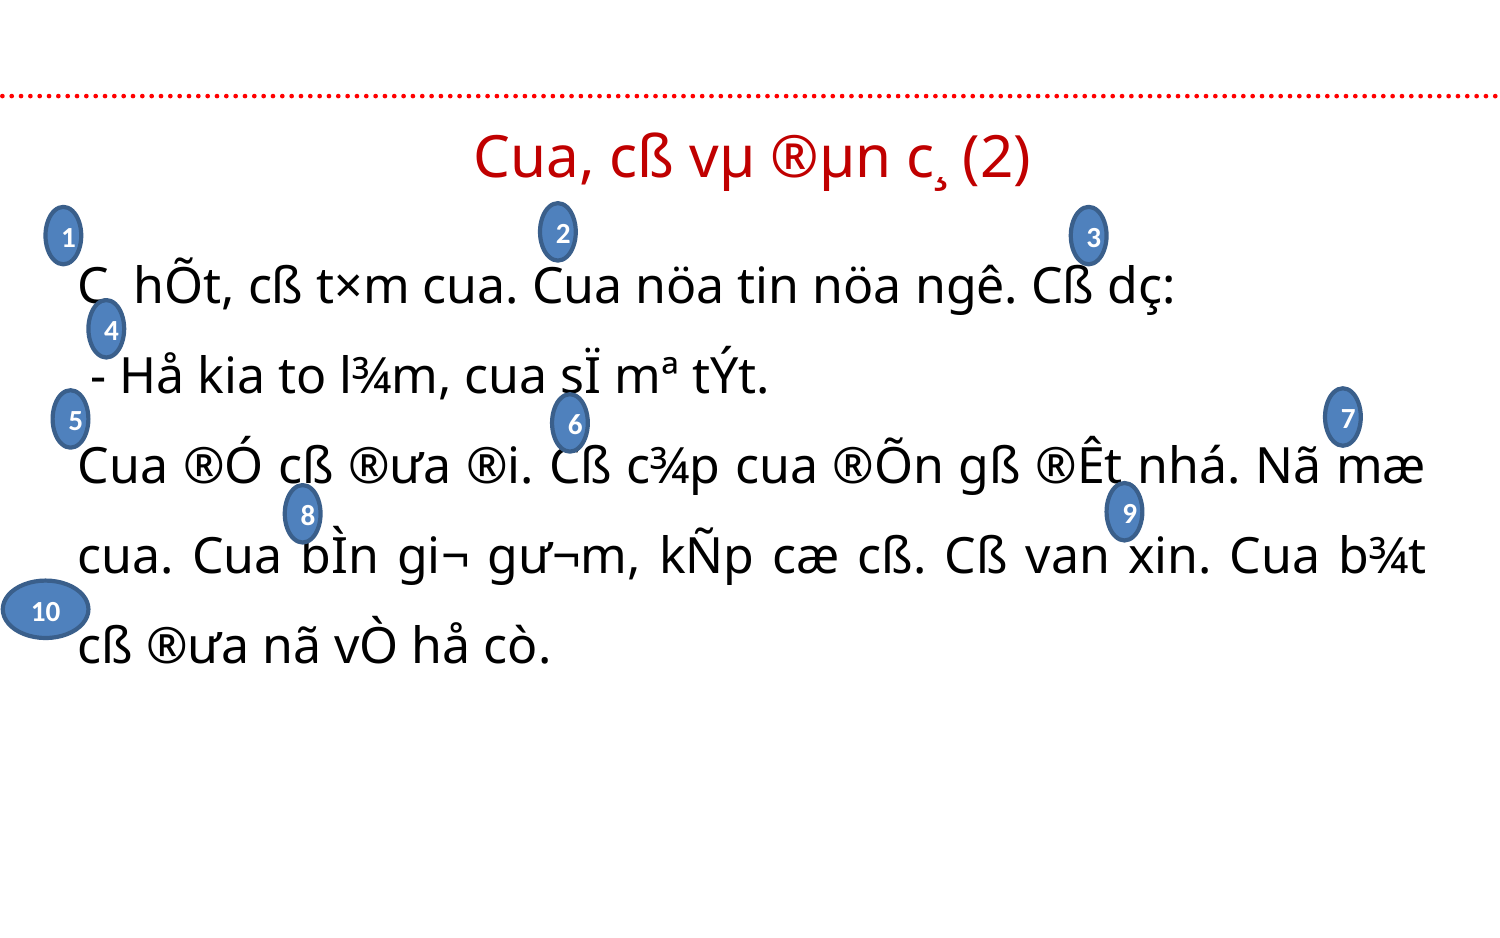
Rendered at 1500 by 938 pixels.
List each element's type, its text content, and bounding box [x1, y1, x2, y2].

text_box 6 [549, 392, 590, 454]
text_box 10 [0, 578, 91, 641]
text_box 2 [537, 201, 578, 263]
text_box 9 [1104, 480, 1145, 543]
text_box 1 [43, 204, 84, 267]
text_box 4 [86, 298, 127, 360]
text_box 8 [282, 483, 323, 545]
text_box 5 [50, 388, 91, 450]
text_box 7 [1322, 386, 1363, 448]
text_box C¸ hÕt, cß t×m cua. Cua nöa tin nöa ngê. Cß dç: - Hå kia to l¾m, cua sÏ mª tÝt. Cua ®Ó cß ®ư­a ®i. Cß c¾p cua ®Õn gß ®Êt nhá. Nã mæ cua. Cua bÌn gi¬ gư­¬m, kÑp cæ cß. Cß van xin. Cua b¾t cß ®­ưa nã vÒ hå cò. [63, 216, 1442, 682]
text_box Cua, cß vµ ®µn c¸ (2) [458, 111, 1047, 197]
text_box 3 [1068, 204, 1109, 267]
